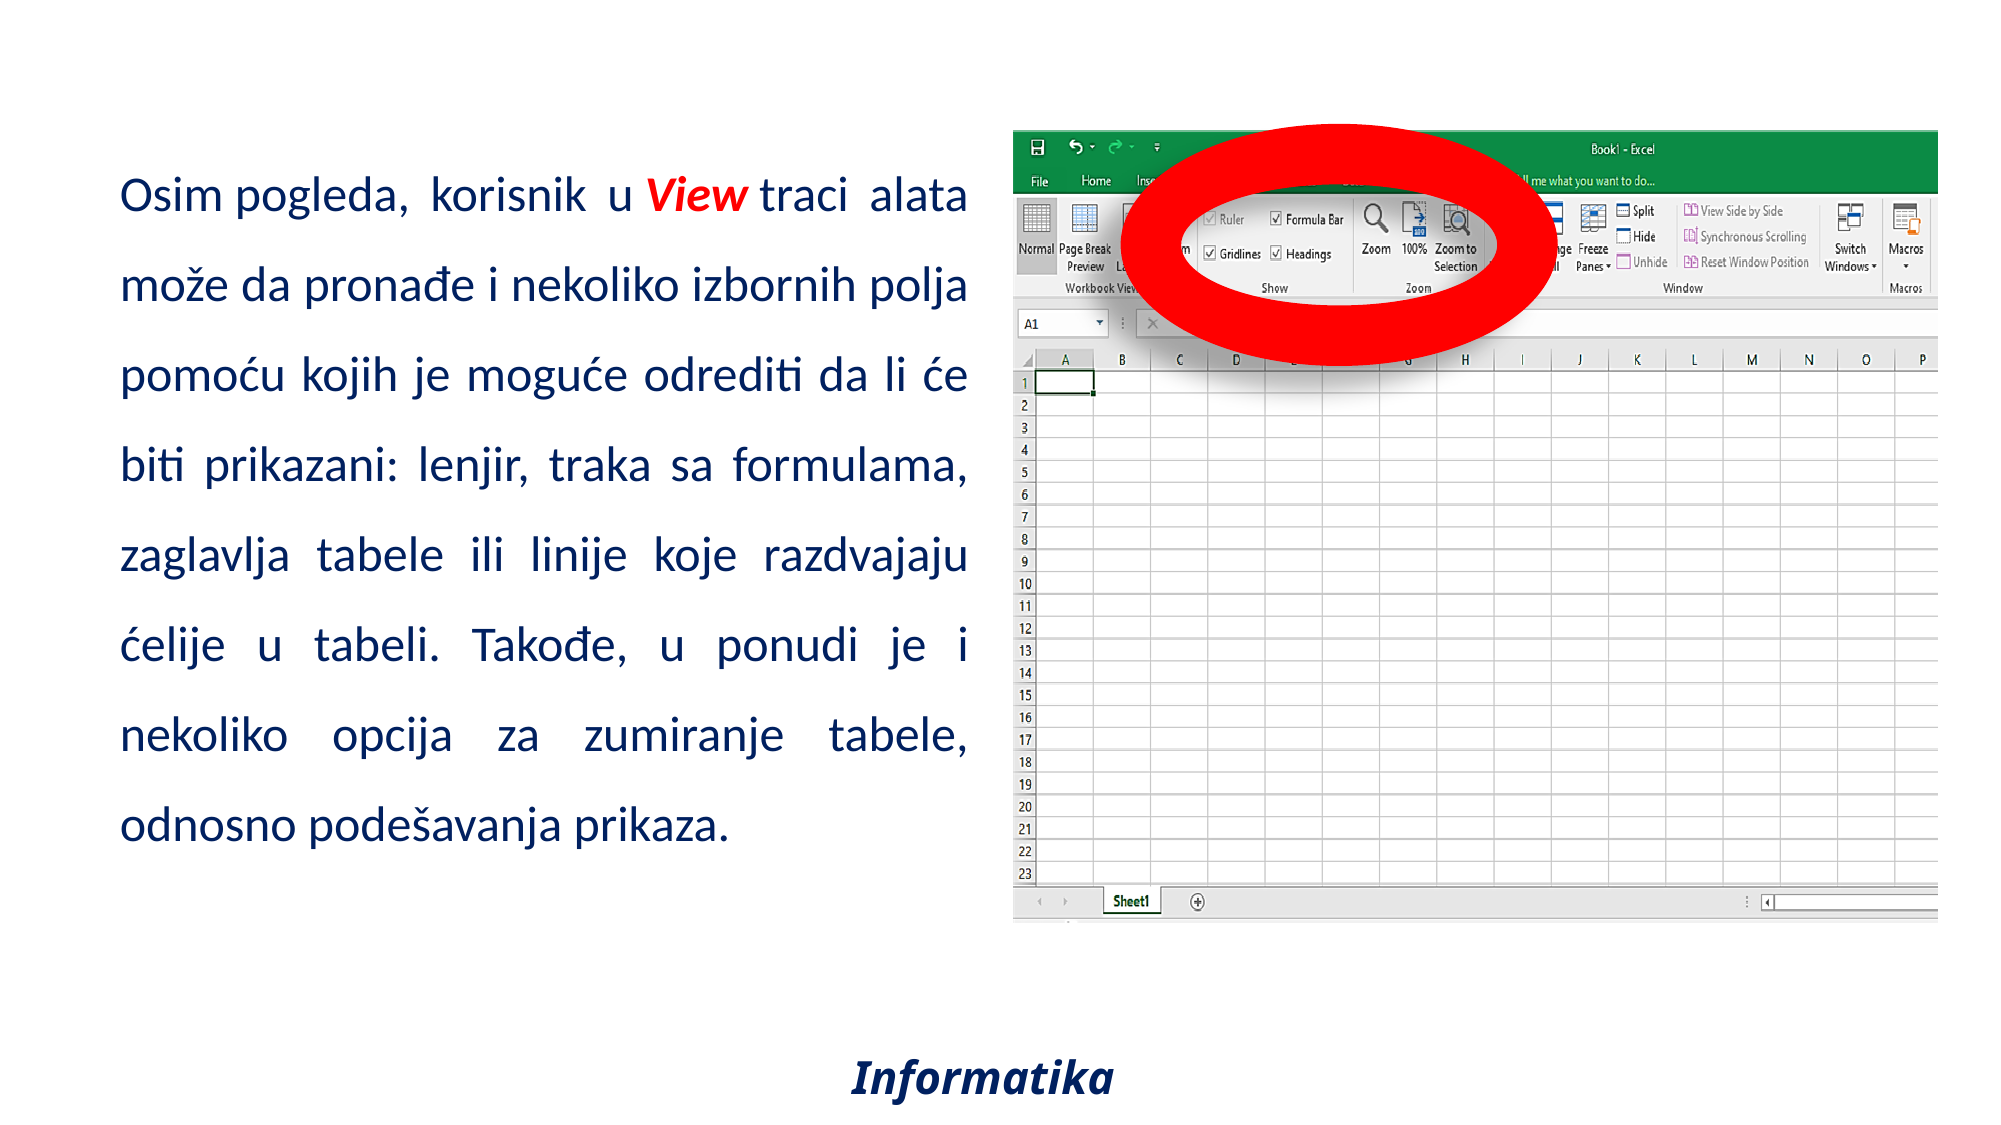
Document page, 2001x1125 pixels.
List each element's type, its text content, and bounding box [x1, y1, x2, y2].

text_box Informatika [713, 1041, 1254, 1112]
picture [1013, 67, 1938, 923]
text_box Osim pogleda, korisnik u View traci alata može da pronađe i nekoliko izbornih polja pomoću kojih je moguće odrediti da li će biti prikazani: lenjir, traka sa formulama, zaglavlja tabele ili linije koje razdvajaju ćelije u tabeli. Takođe, u ponudi je i nekoliko opcija za zumiranje tabele, odnosno podešavanja prikaza. [105, 123, 984, 859]
